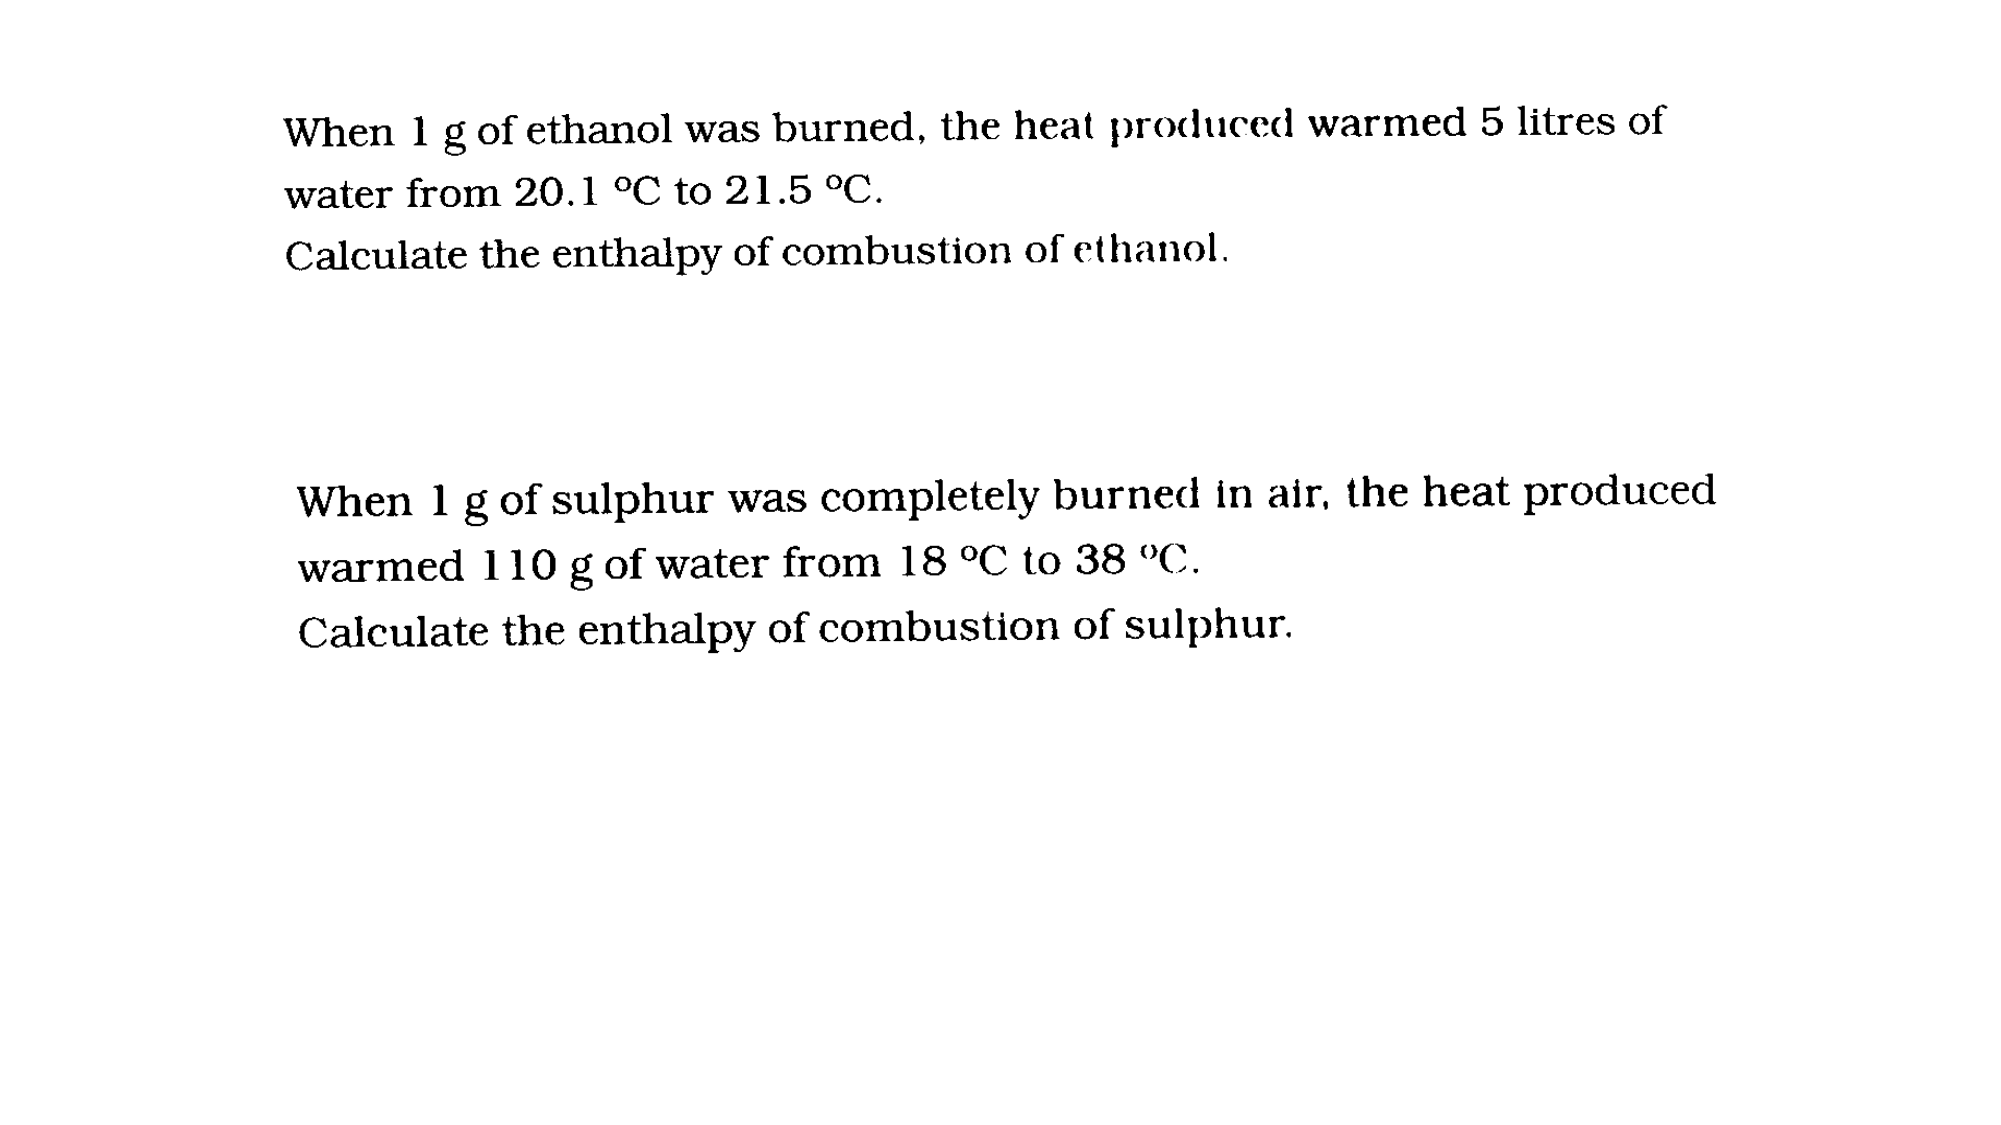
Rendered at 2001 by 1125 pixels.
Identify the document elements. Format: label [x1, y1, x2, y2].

picture [249, 432, 1750, 686]
picture [249, 66, 1750, 325]
